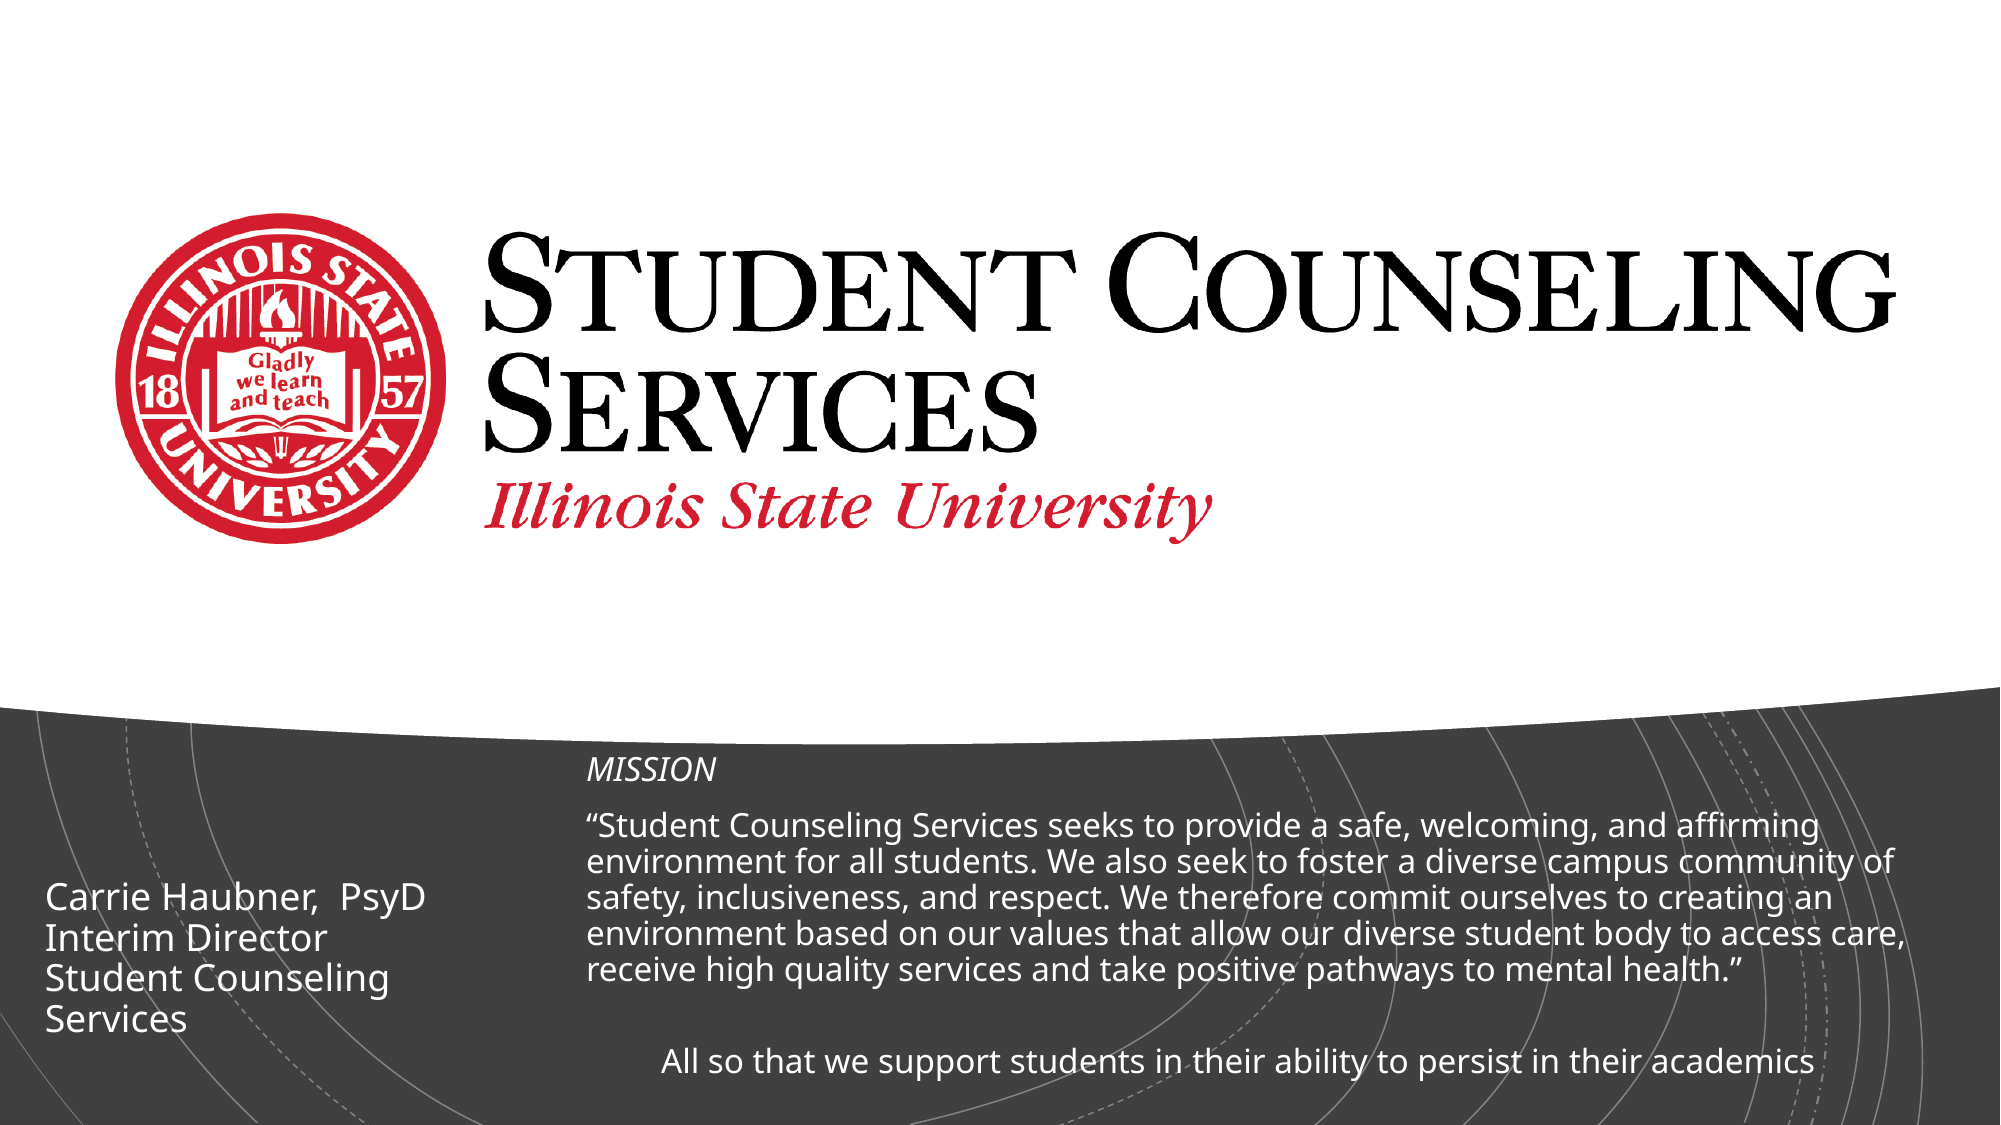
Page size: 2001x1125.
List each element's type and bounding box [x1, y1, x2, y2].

picture [105, 204, 1896, 567]
text_box [0, 0, 1999, 1125]
